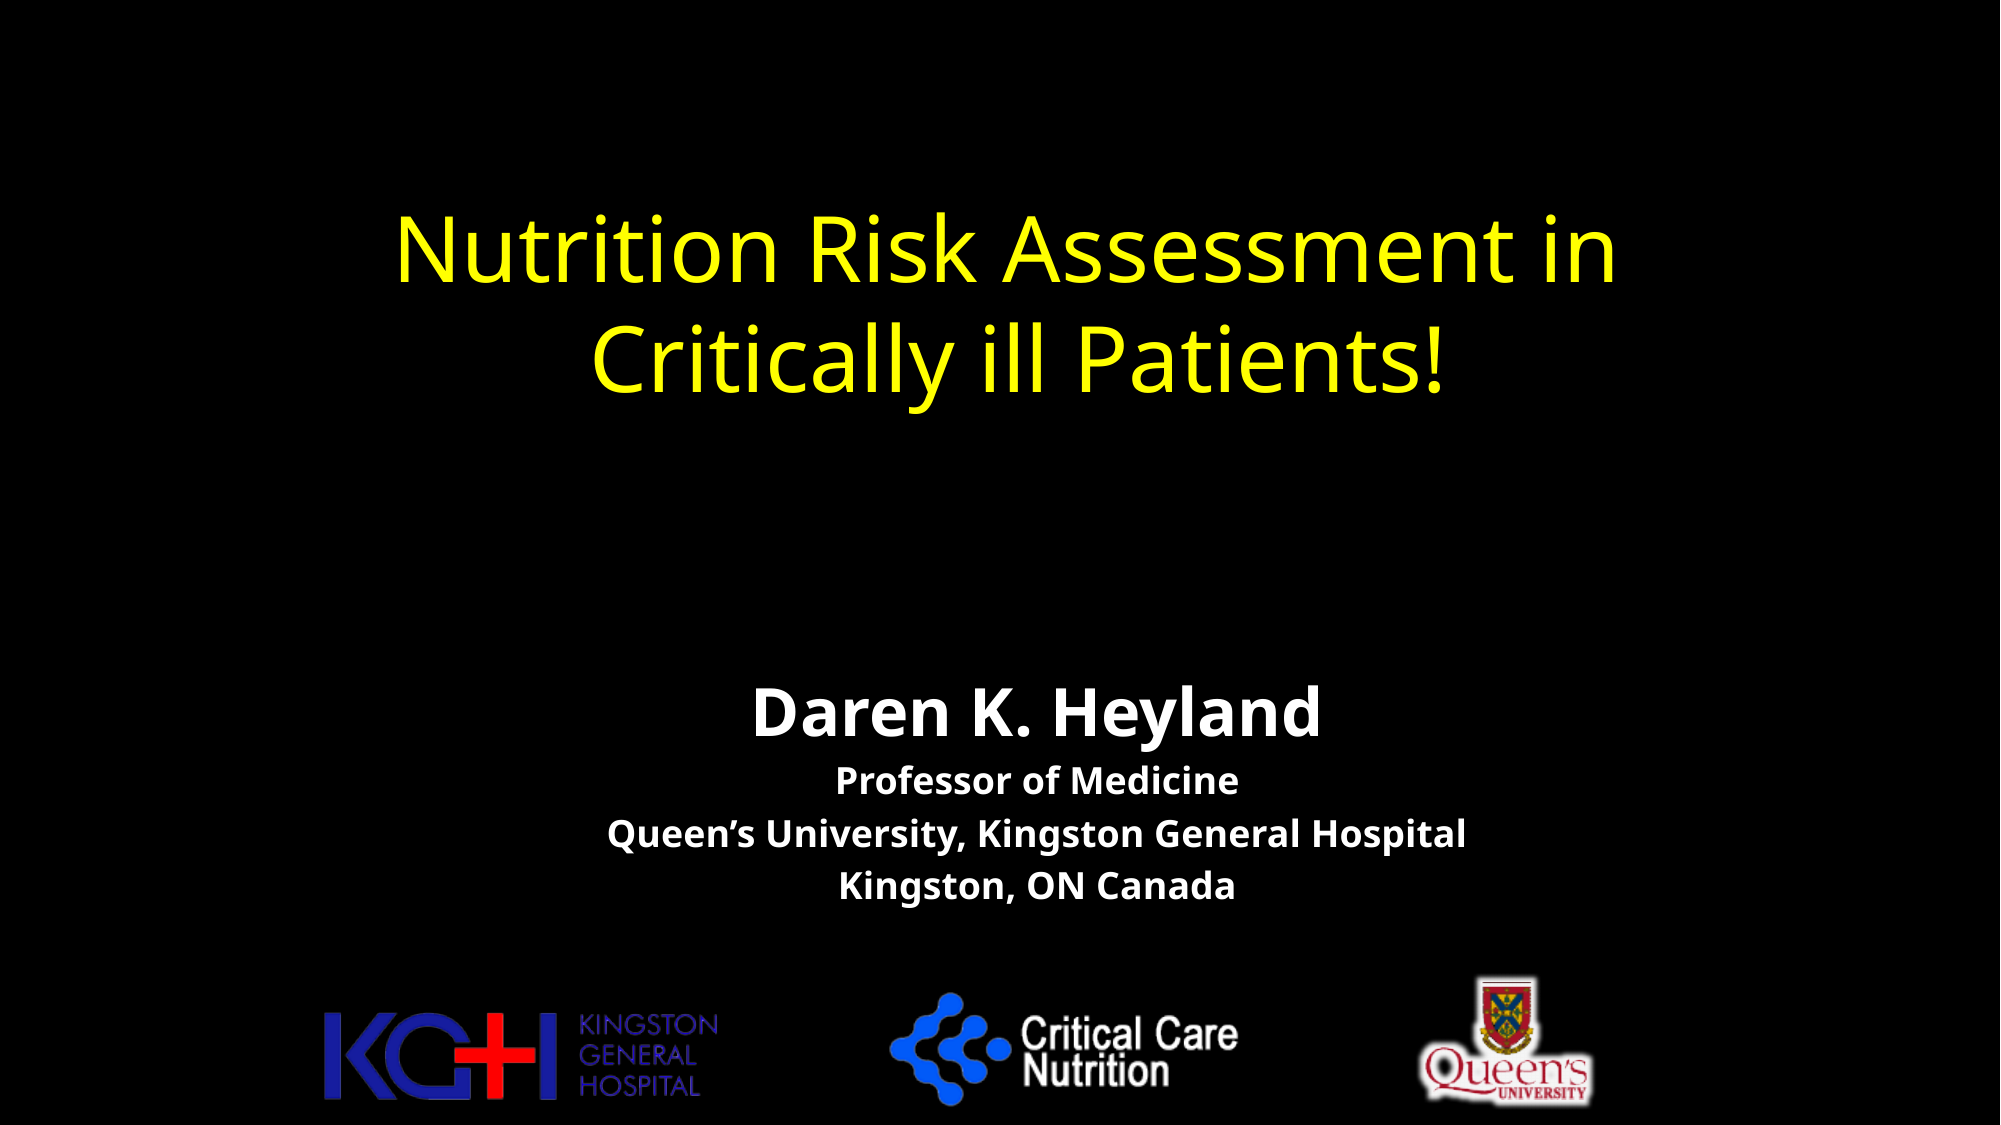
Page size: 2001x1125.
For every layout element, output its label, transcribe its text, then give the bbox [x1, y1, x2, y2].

picture [1399, 982, 1638, 1101]
picture [824, 988, 1288, 1113]
text_box Nutrition Risk Assessment in Critically ill Patients! [362, 387, 1675, 575]
text_box Daren K. Heyland Professor of Medicine Queen’s University, Kingston General Hospital Kingston, ON Canada [512, 662, 1563, 925]
picture [324, 1012, 718, 1102]
